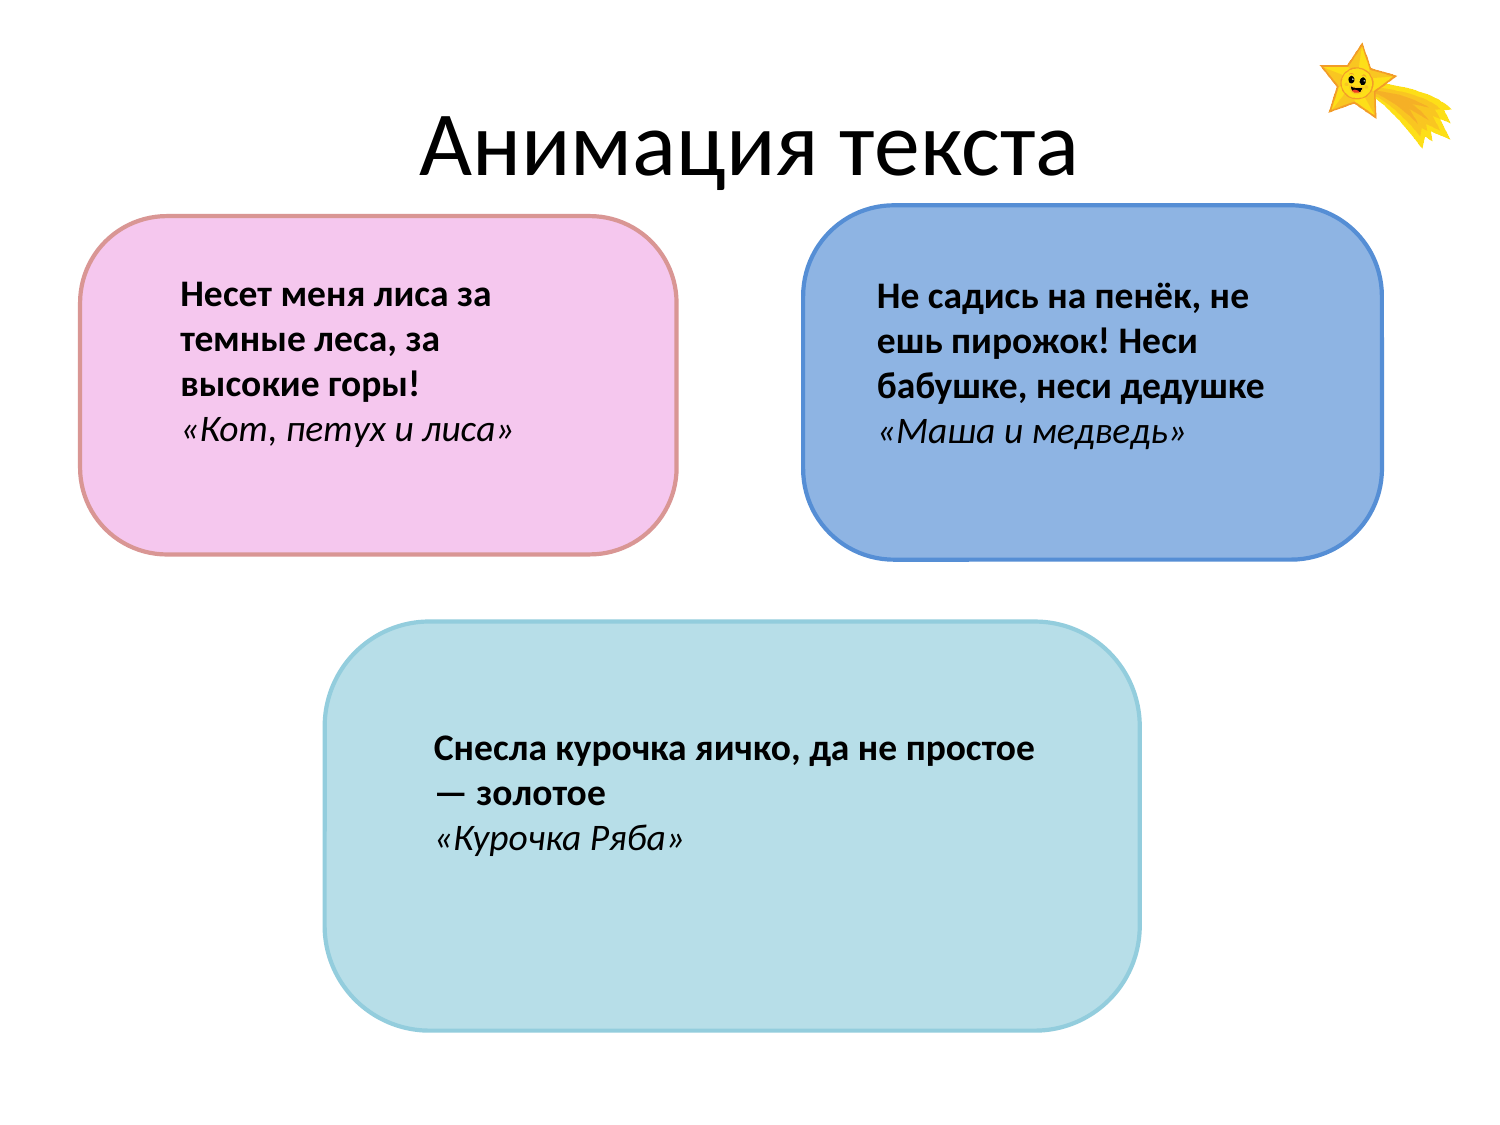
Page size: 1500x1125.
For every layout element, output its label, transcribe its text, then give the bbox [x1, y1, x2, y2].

text_box [77, 213, 679, 557]
text_box Несет меня лиса за темные леса, за высокие горы! «Кот, петух и лиса» [165, 261, 591, 502]
title Анимация текста [75, 45, 1425, 233]
text_box Не садись на пенёк, не ешь пирожок! Неси бабушке, неси дедушке «Маша и медведь» [862, 264, 1323, 504]
text_box [801, 203, 1385, 562]
picture [1319, 42, 1452, 150]
text_box [322, 619, 1142, 1033]
text_box Снесла курочка яичко, да не простое — золотое «Курочка Ряба» [419, 715, 1093, 866]
